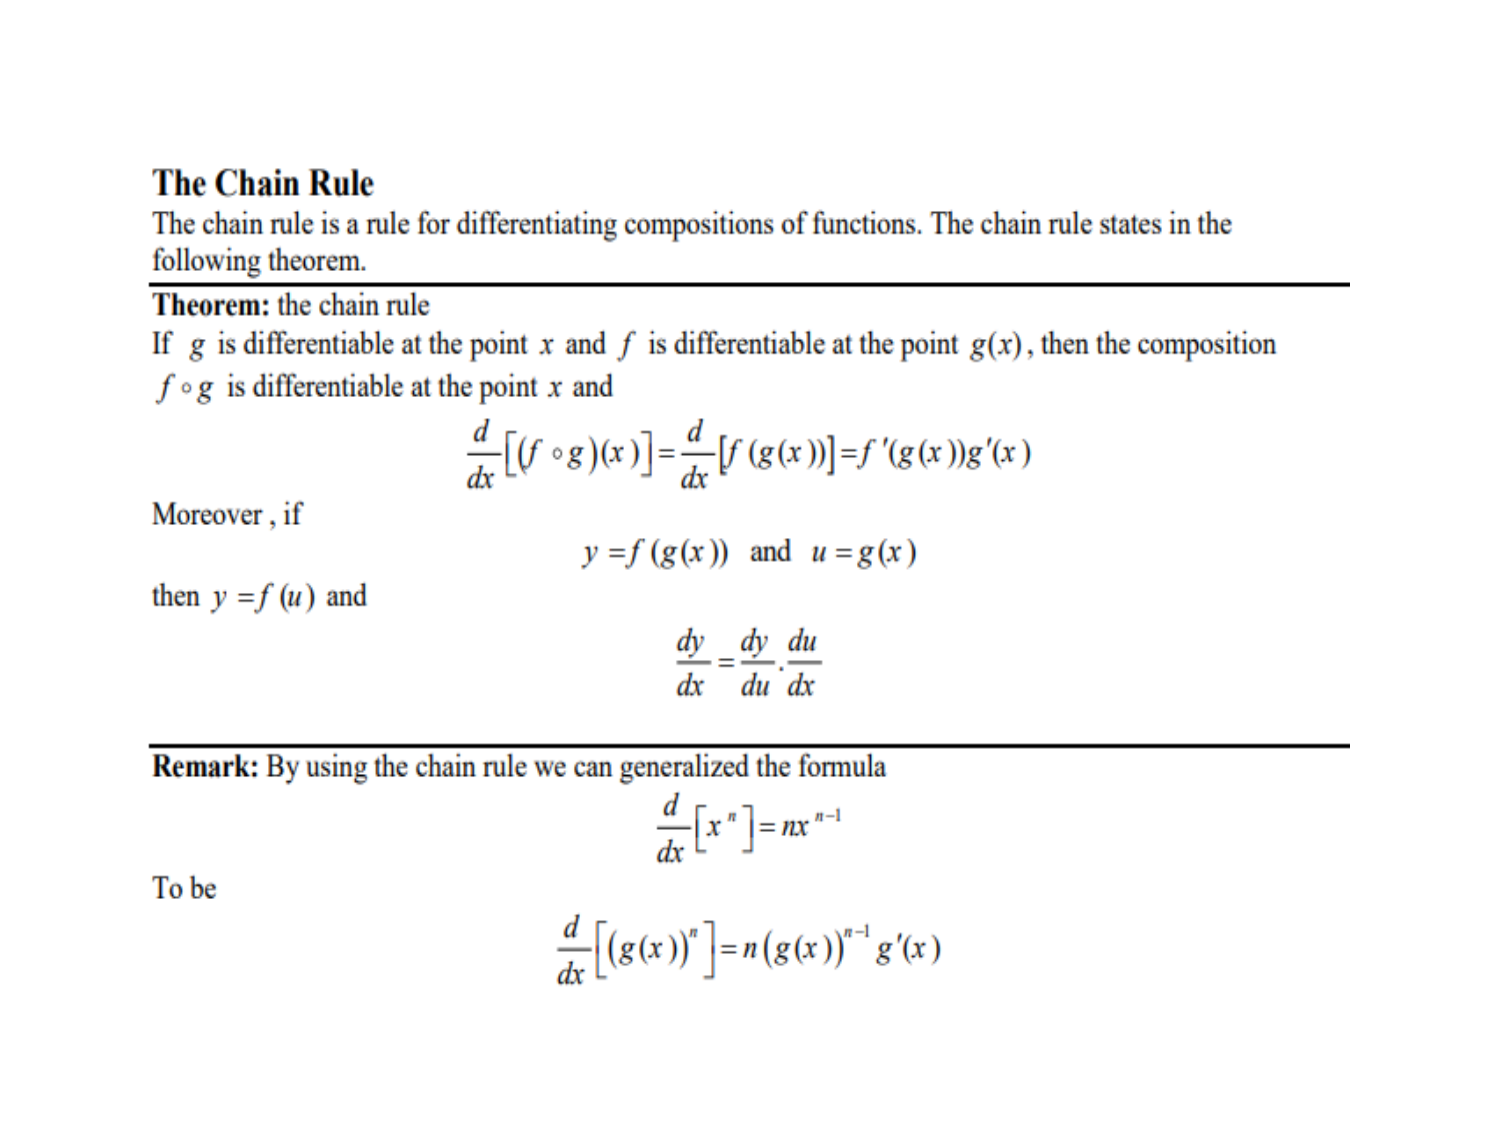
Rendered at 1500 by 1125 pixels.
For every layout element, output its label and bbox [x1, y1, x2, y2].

list [137, 149, 1351, 1026]
